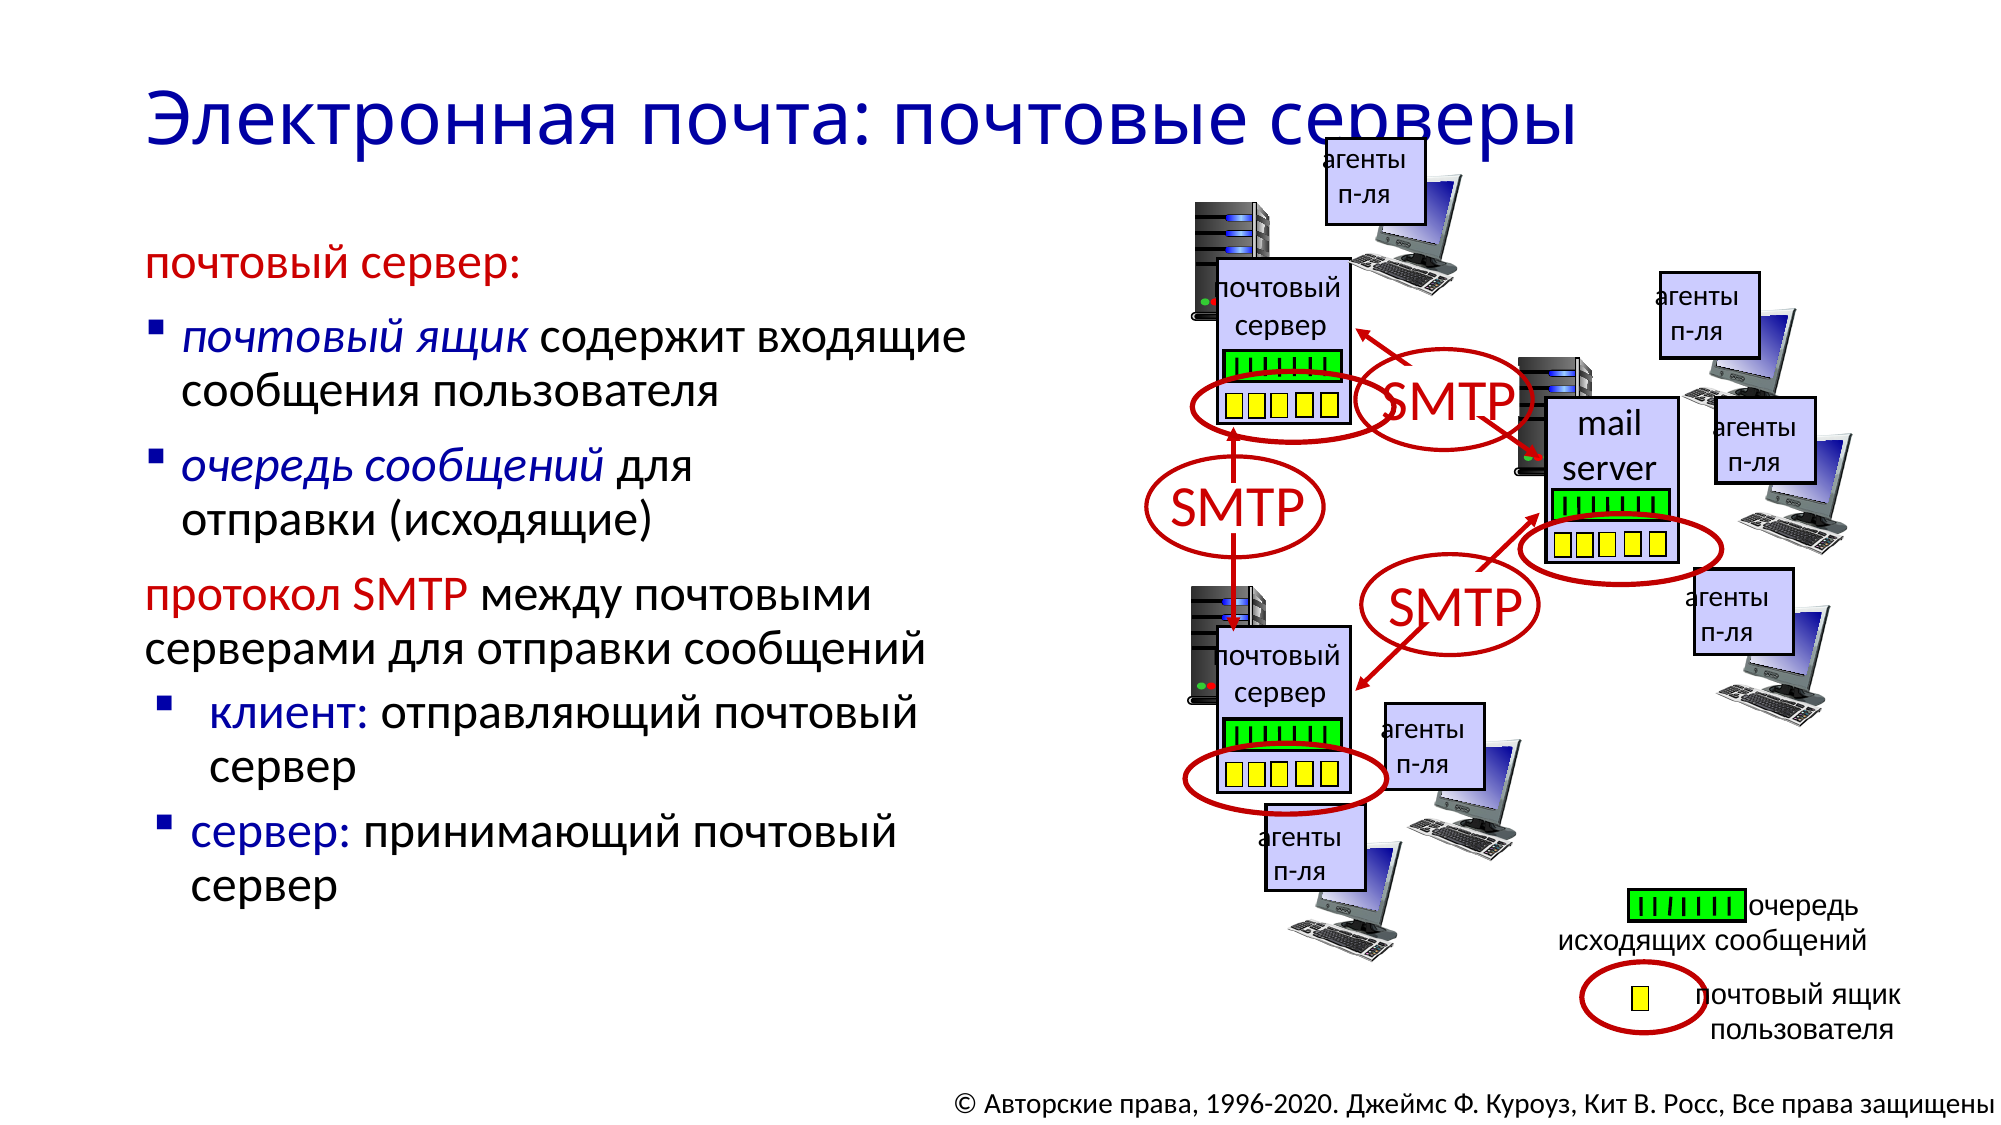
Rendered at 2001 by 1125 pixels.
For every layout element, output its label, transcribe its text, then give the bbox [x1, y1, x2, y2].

text_box очередь исходящих сообщений [1857, 878, 1883, 964]
text_box почтовый ящик пользователя [1680, 967, 1925, 1053]
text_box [1184, 371, 1722, 1033]
text_box почтовый сервер: почтовый ящик содержит входящие сообщения пользователя очередь сообщений для отправки (исходящие) протокол SMTP между почтовыми серверами для отправки сообщений клиент: отправляющий почтовый сервер сервер: принимающий почтовый сервер [108, 227, 1040, 990]
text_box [1722, 971, 1746, 1011]
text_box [1146, 348, 1539, 655]
text_box © Авторские права, 1996-2020. Джеймс Ф. Куроуз, Кит В. Росс, Все права защищены [603, 1072, 2000, 1125]
title Электронная почта: почтовые серверы [131, 47, 1856, 195]
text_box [1154, 138, 1857, 971]
text_box агенты п-ля [1306, 131, 1422, 138]
